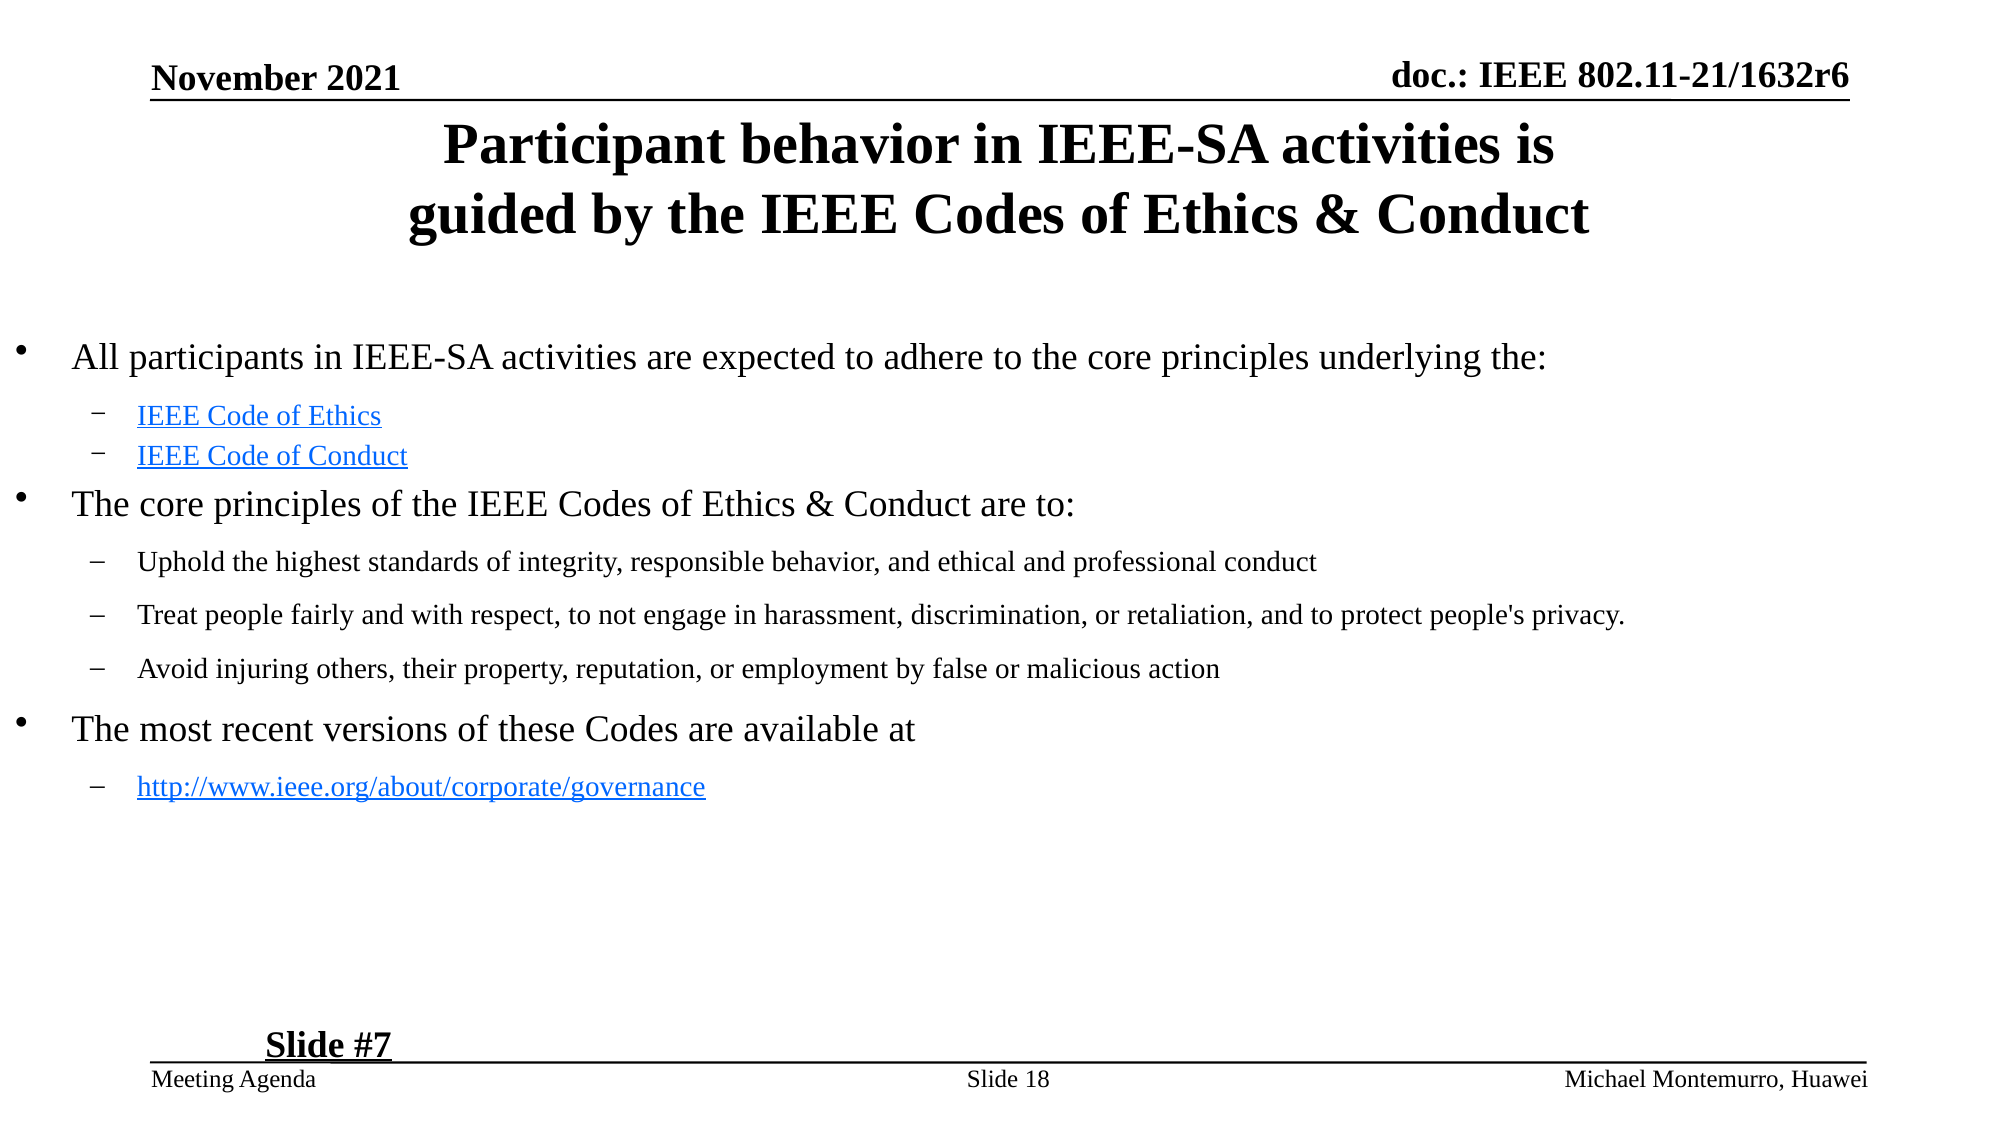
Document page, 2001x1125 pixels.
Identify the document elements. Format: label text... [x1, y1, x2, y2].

slide_number Slide 18 [964, 1061, 1053, 1093]
list All participants in IEEE-SA activities are expected to adhere to the core principles underlying the: IEEE Code of Ethics IEEE Code of Conduct The core principles of the IEEE Codes of Ethics & Conduct are to: Uphold the highest standards of integrity, responsible behavior, and ethical and professional conduct Treat people fairly and with respect, to not engage in harassment, discrimination, or retaliation, and to protect people's privacy. Avoid injuring others, their property, reputation, or employment by false or malicious action The most recent versions of these Codes are available at http://www.ieee.org/about/corporate/governance [0, 324, 1700, 1000]
text_box Participant behavior in IEEE-SA activities is guided by the IEEE Codes of Ethics & Conduct [362, 87, 1638, 263]
text_box Slide #7 [250, 1012, 407, 1073]
footer Michael Montemurro, Huawei [1266, 1061, 1869, 1093]
